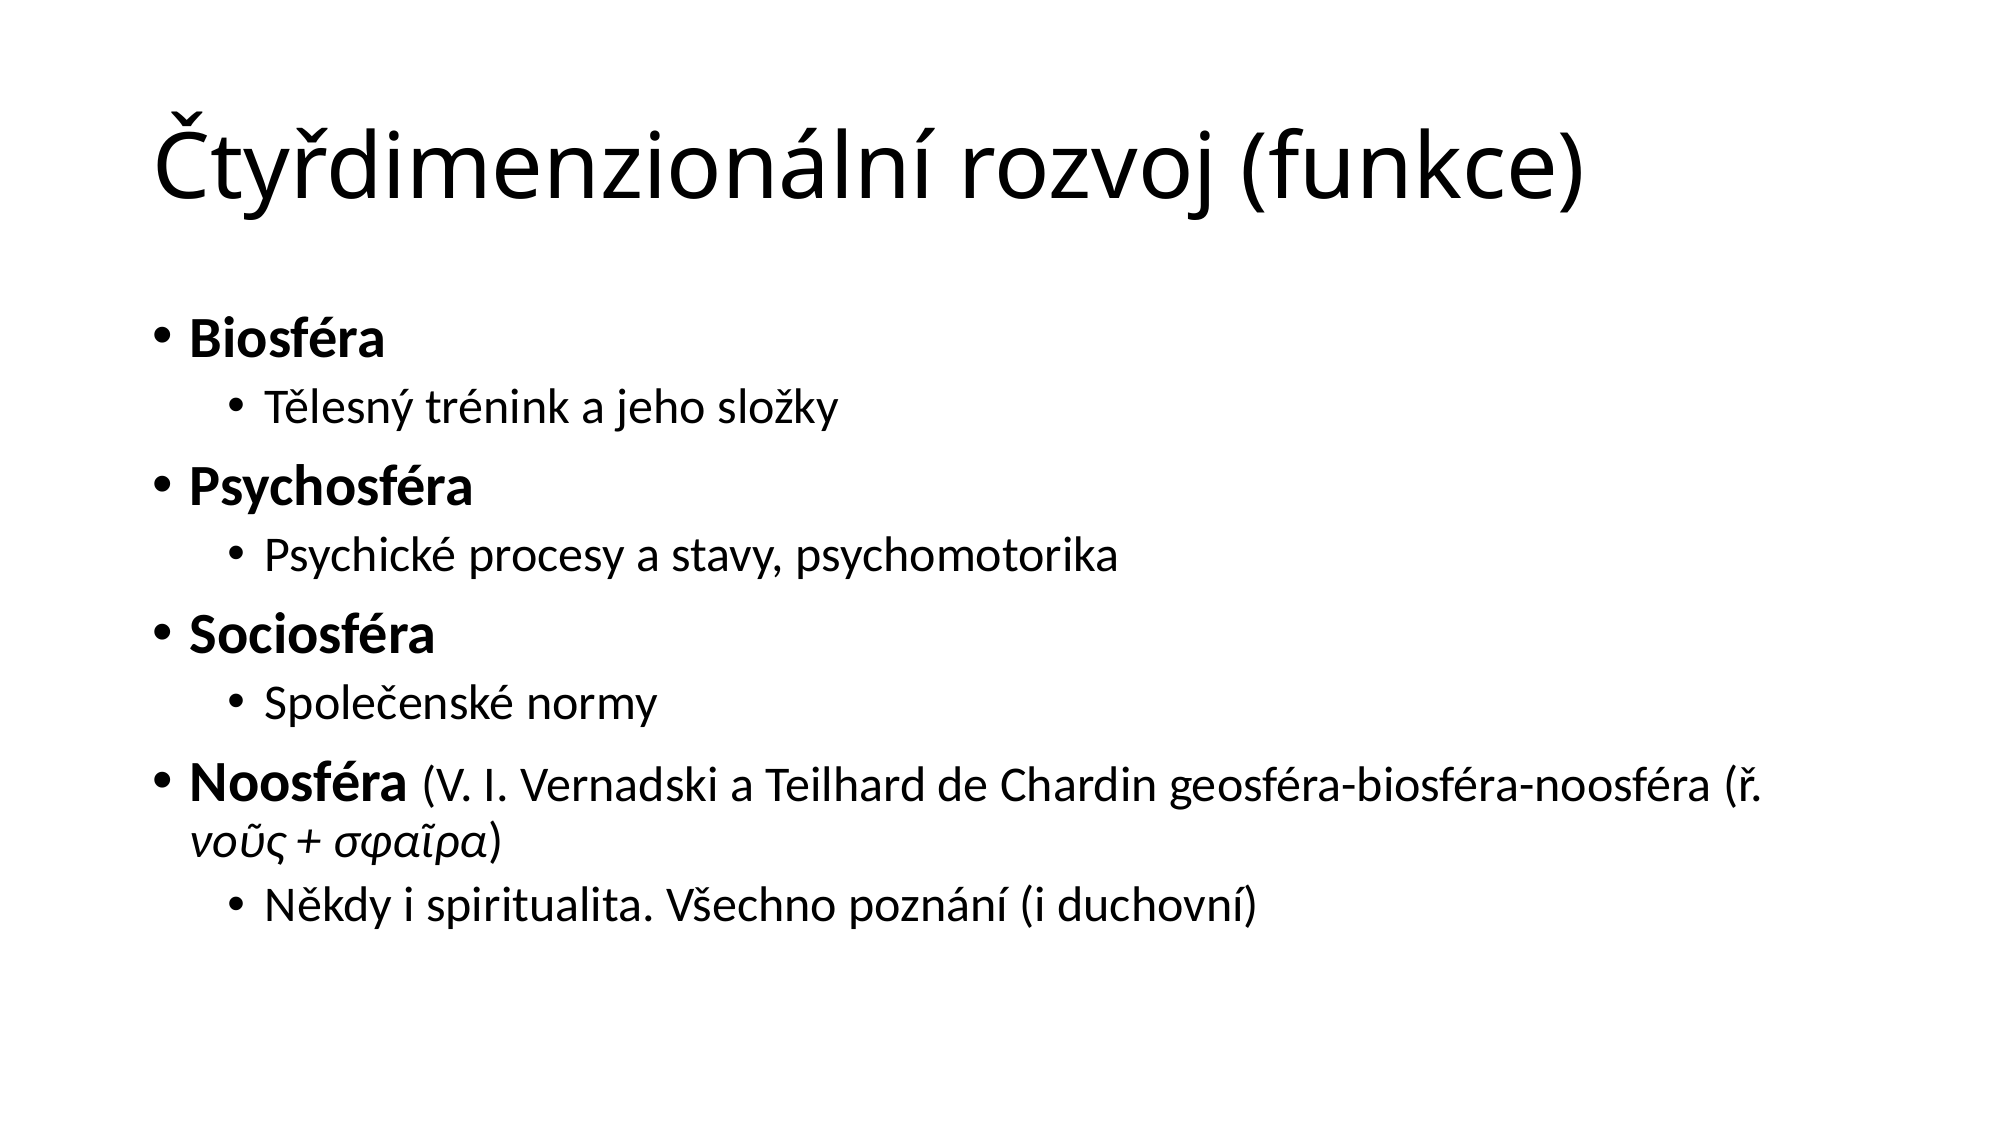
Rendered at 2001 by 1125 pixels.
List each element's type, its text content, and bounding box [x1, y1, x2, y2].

list Biosféra Tělesný trénink a jeho složky Psychosféra Psychické procesy a stavy, psychomotorika Sociosféra Společenské normy Noosféra (V. I. Vernadski a Teilhard de Chardin geosféra-biosféra-noosféra (ř. νοῦς + σφαῖρα) Někdy i spiritualita. Všechno poznání (i duchovní) [137, 299, 1863, 1014]
title Čtyřdimenzionální rozvoj (funkce) [137, 59, 1863, 278]
